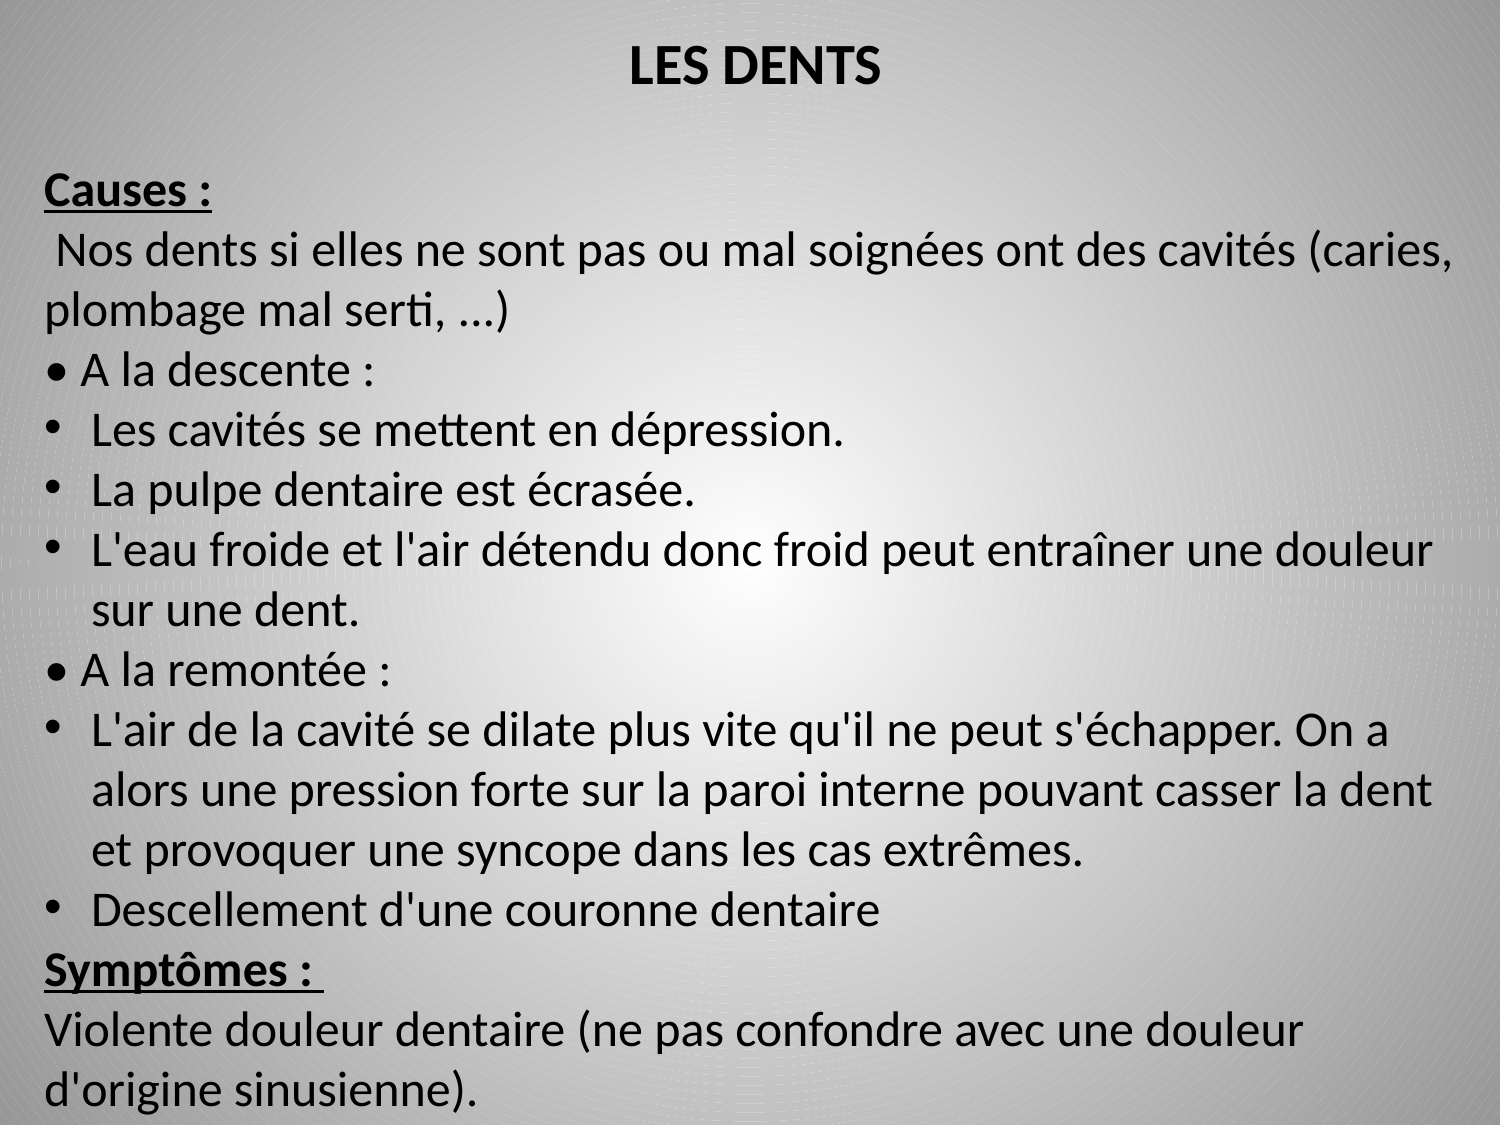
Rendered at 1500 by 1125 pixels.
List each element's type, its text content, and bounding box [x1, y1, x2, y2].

text_box LES DENTS Causes : Nos dents si elles ne sont pas ou mal soignées ont des cavités (caries, plombage mal serti, ...) • A la descente : Les cavités se mettent en dépression. La pulpe dentaire est écrasée. L'eau froide et l'air détendu donc froid peut entraîner une douleur sur une dent. • A la remontée : L'air de la cavité se dilate plus vite qu'il ne peut s'échapper. On a alors une pression forte sur la paroi interne pouvant casser la dent et provoquer une syncope dans les cas extrêmes. Descellement d'une couronne dentaire Symptômes : Violente douleur dentaire (ne pas confondre avec une douleur d'origine sinusienne). [29, 19, 1483, 1125]
